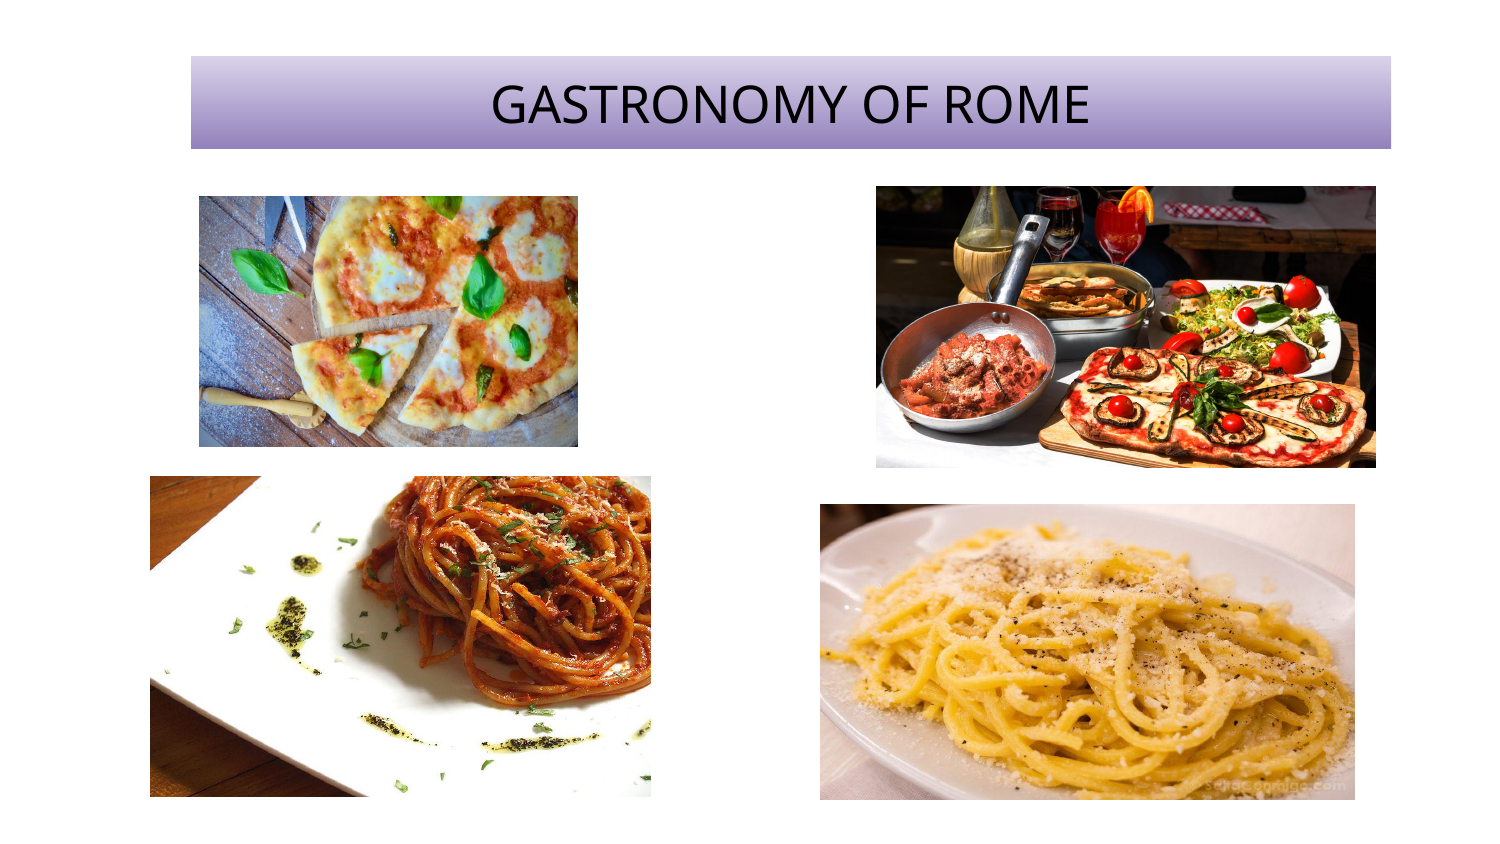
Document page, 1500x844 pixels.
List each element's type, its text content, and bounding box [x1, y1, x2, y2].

picture [199, 196, 578, 447]
picture [150, 476, 651, 797]
picture [875, 186, 1377, 469]
text_box GASTRONOMY OF ROME [191, 56, 1392, 149]
picture [820, 504, 1355, 800]
